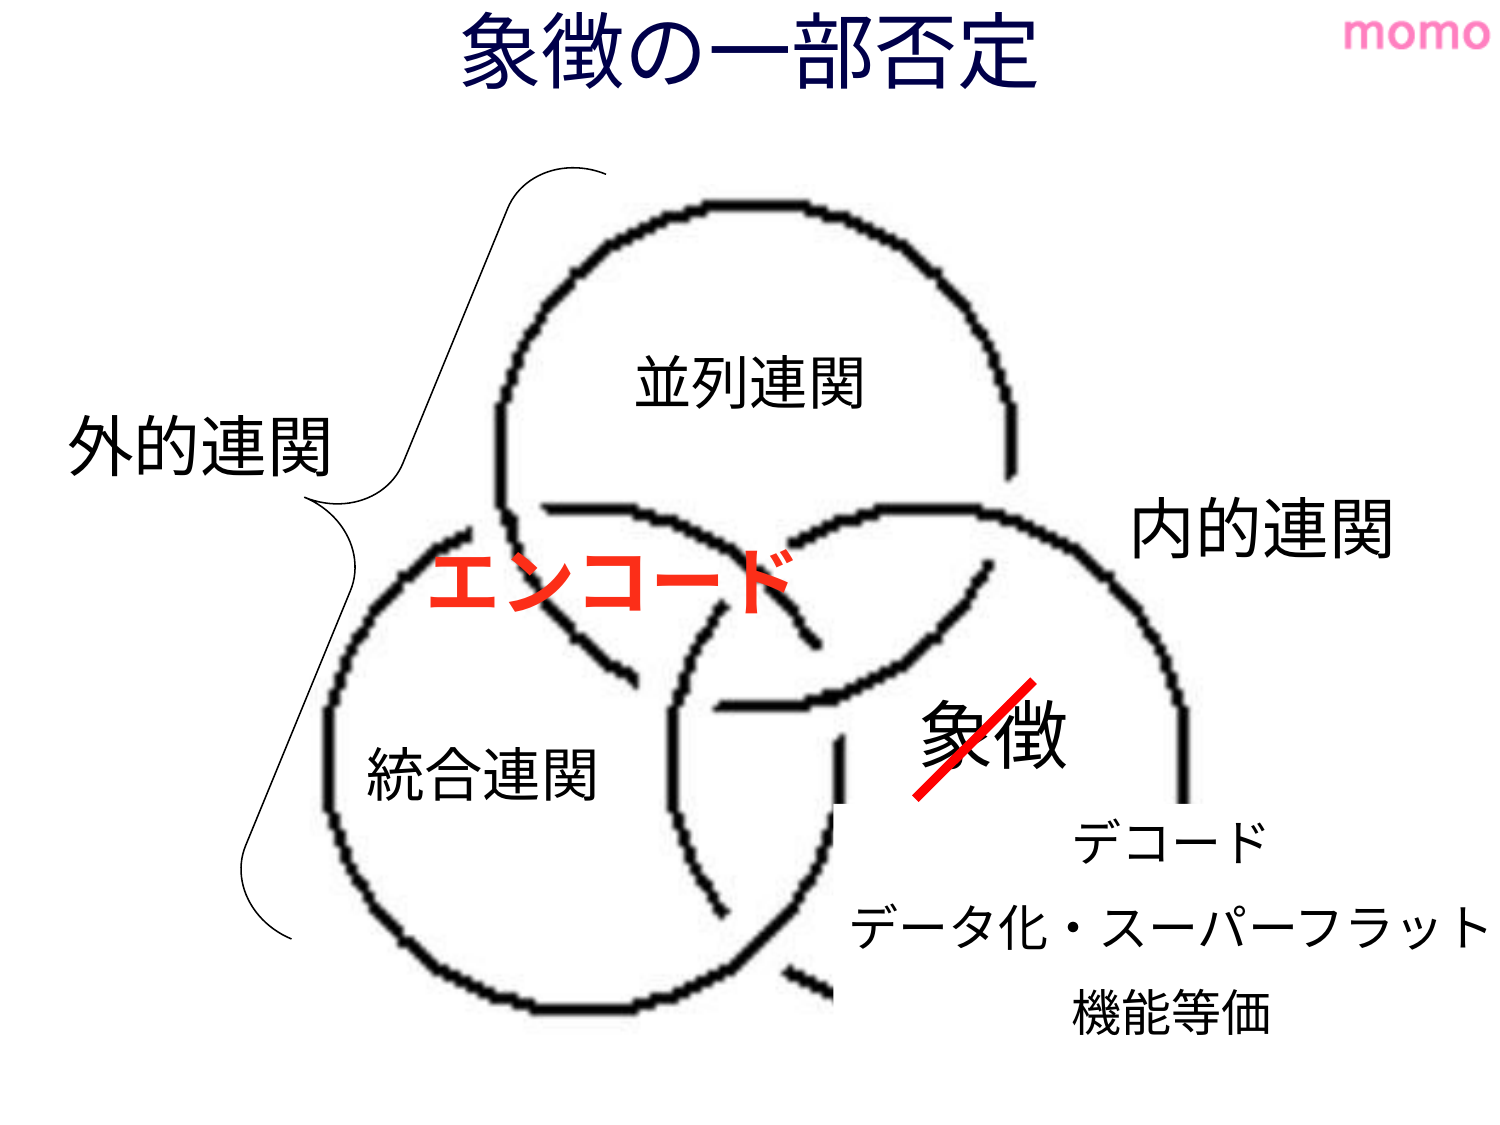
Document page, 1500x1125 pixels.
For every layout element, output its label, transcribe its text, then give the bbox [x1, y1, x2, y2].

text_box 内的連関 [1246, 479, 1412, 574]
text_box 外的連関 [29, 397, 272, 492]
picture [272, 184, 1247, 1106]
text_box [241, 781, 272, 928]
picture [1333, 3, 1500, 63]
text_box [525, 167, 607, 184]
text_box デコード データ化・スーパーフラット 機能等価 [1246, 803, 1500, 1049]
title 象徴の一部否定 [112, 7, 1388, 91]
